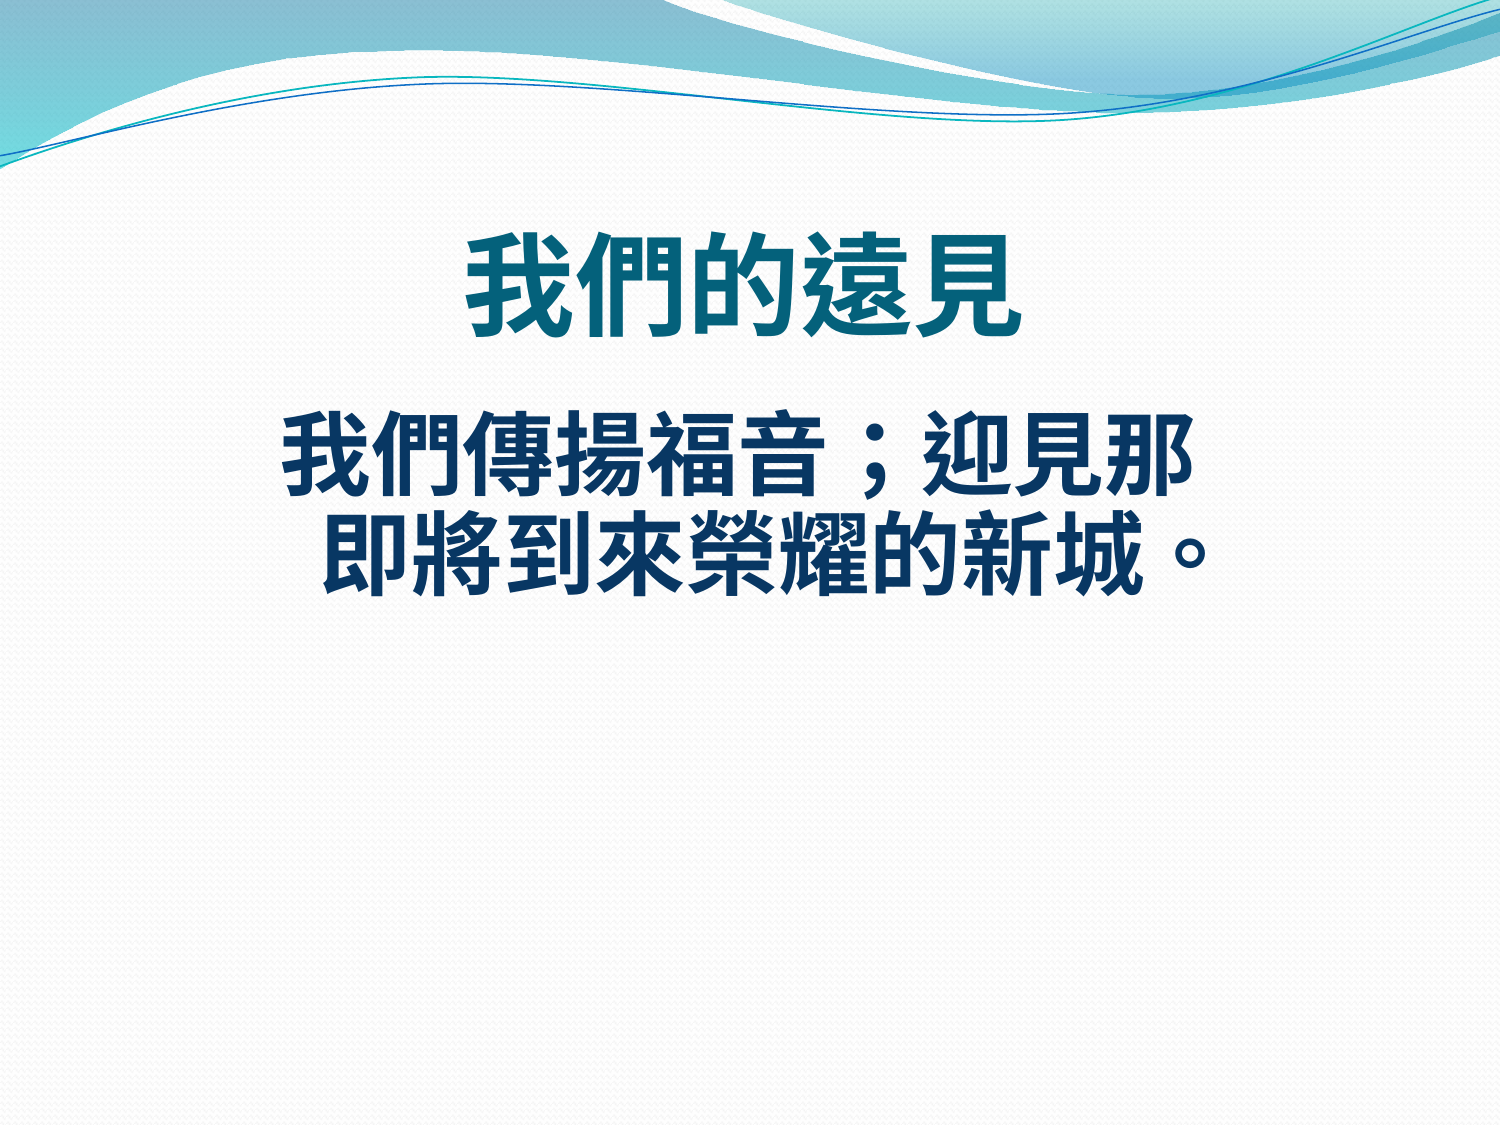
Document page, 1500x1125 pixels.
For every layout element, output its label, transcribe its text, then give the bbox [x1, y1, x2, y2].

title 我們的遠見 [50, 174, 1438, 350]
list 我們傳揚福音；迎見那即將到來榮耀的新城。 [200, 399, 1250, 1088]
